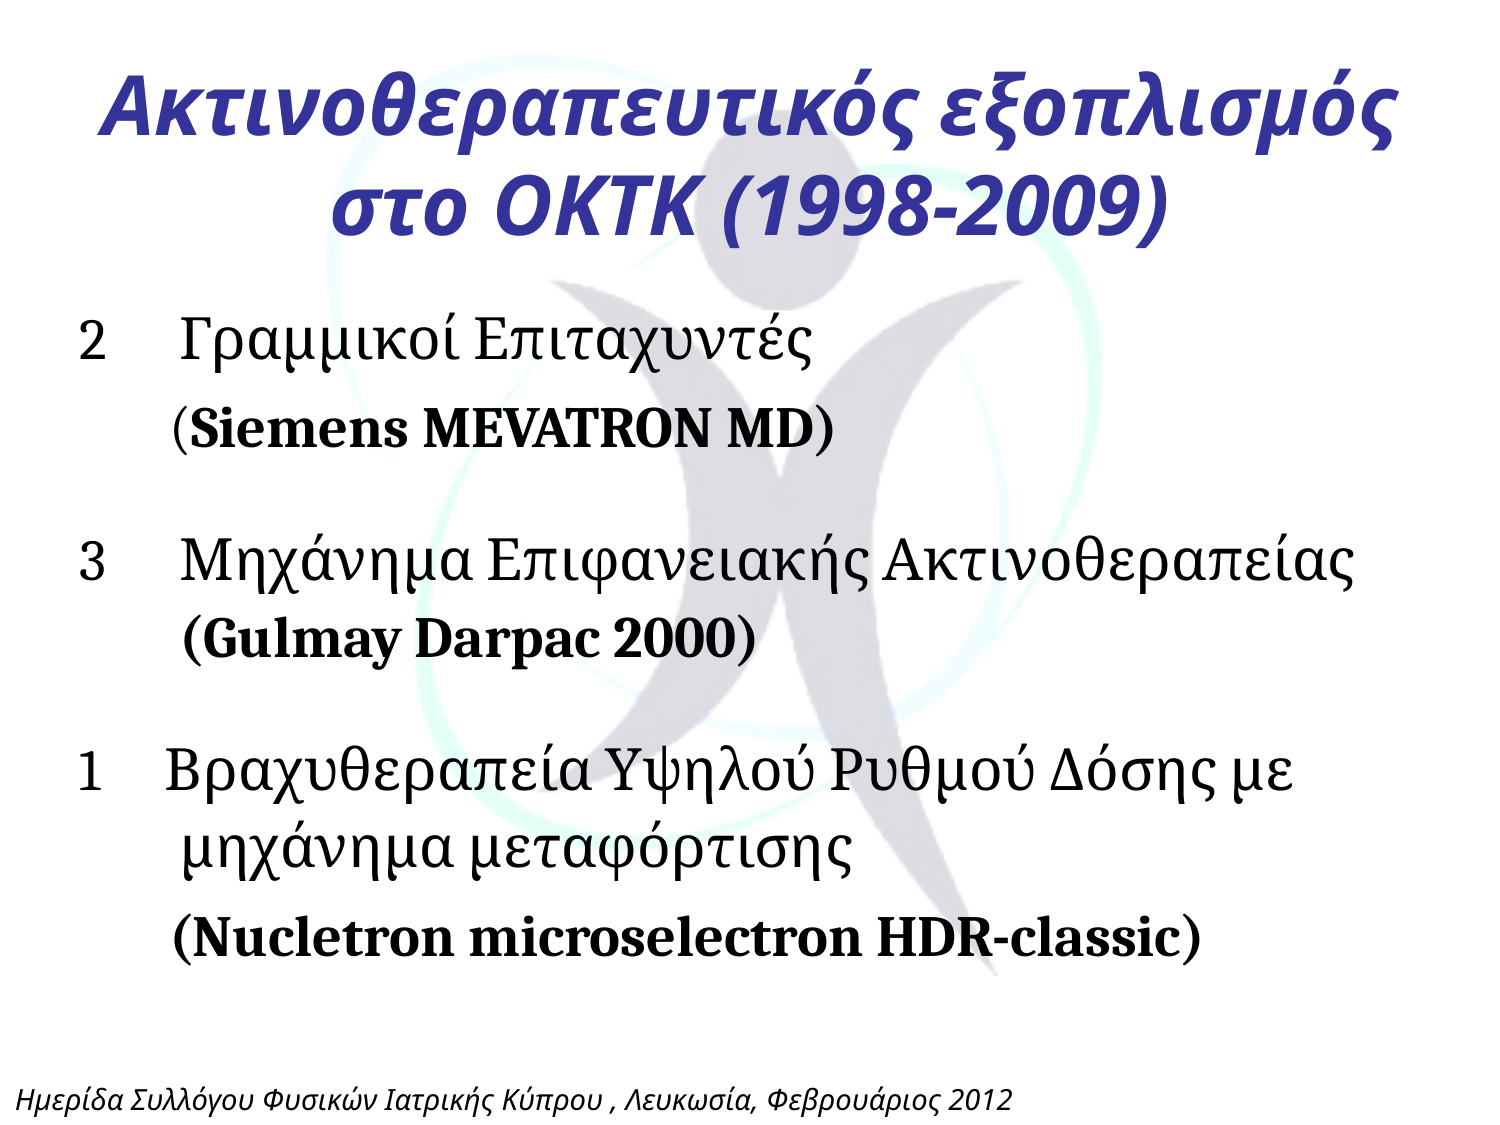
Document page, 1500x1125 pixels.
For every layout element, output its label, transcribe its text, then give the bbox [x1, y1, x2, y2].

list Γραμμικοί Επιταχυντές (Siemens MEVATRON MD) Μηχάνημα Επιφανειακής Ακτινοθεραπείας (Gulmay Darpac 2000) 1 Βραχυθεραπεία Υψηλού Ρυθμού Δόσης με μηχάνημα μεταφόρτισης (Nucletron microselectron HDR-classic) [64, 286, 1452, 929]
text_box Ημερίδα Συλλόγου Φυσικών Ιατρικής Κύπρου , Λευκωσία, Φεβρουάριος 2012 [0, 1073, 1176, 1125]
title Ακτινοθεραπευτικός εξοπλισμός στο ΟΚΤΚ (1998-2009) [75, 45, 1425, 233]
